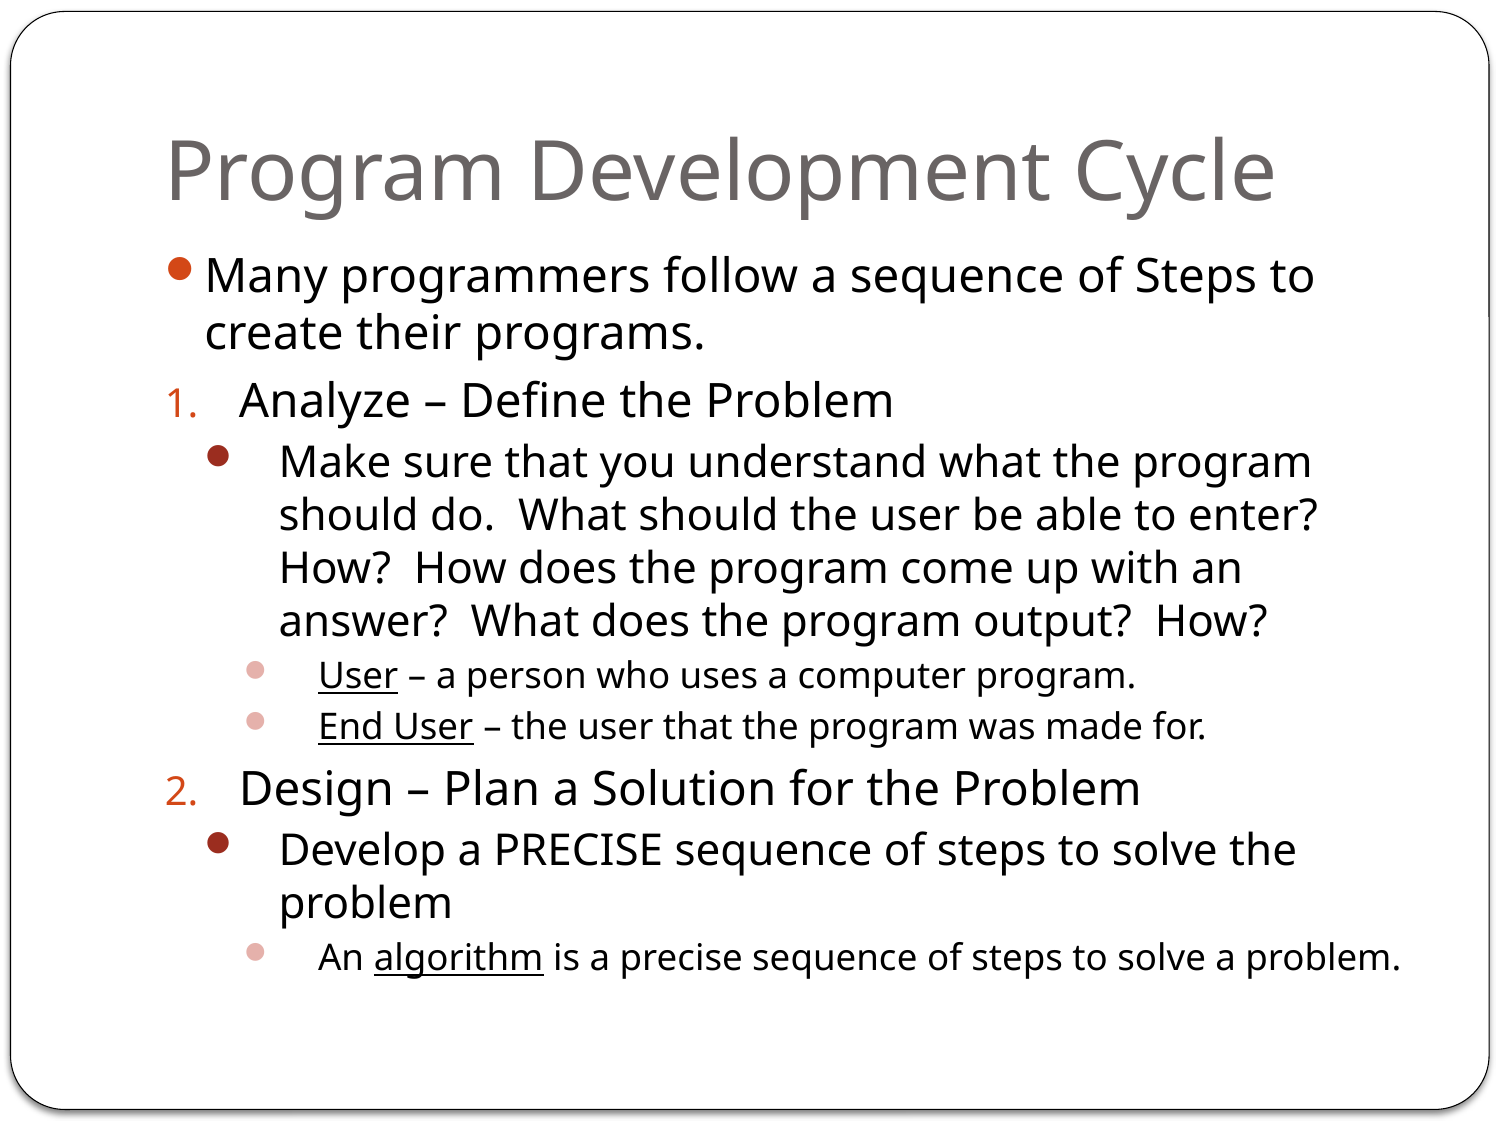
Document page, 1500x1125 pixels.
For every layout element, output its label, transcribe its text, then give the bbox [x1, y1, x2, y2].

list Many programmers follow a sequence of Steps to create their programs. Analyze – Define the Problem Make sure that you understand what the program should do. What should the user be able to enter? How? How does the program come up with an answer? What does the program output? How? User – a person who uses a computer program. End User – the user that the program was made for. Design – Plan a Solution for the Problem Develop a PRECISE sequence of steps to solve the problem An algorithm is a precise sequence of steps to solve a problem. [150, 237, 1425, 988]
title Program Development Cycle [150, 45, 1425, 233]
